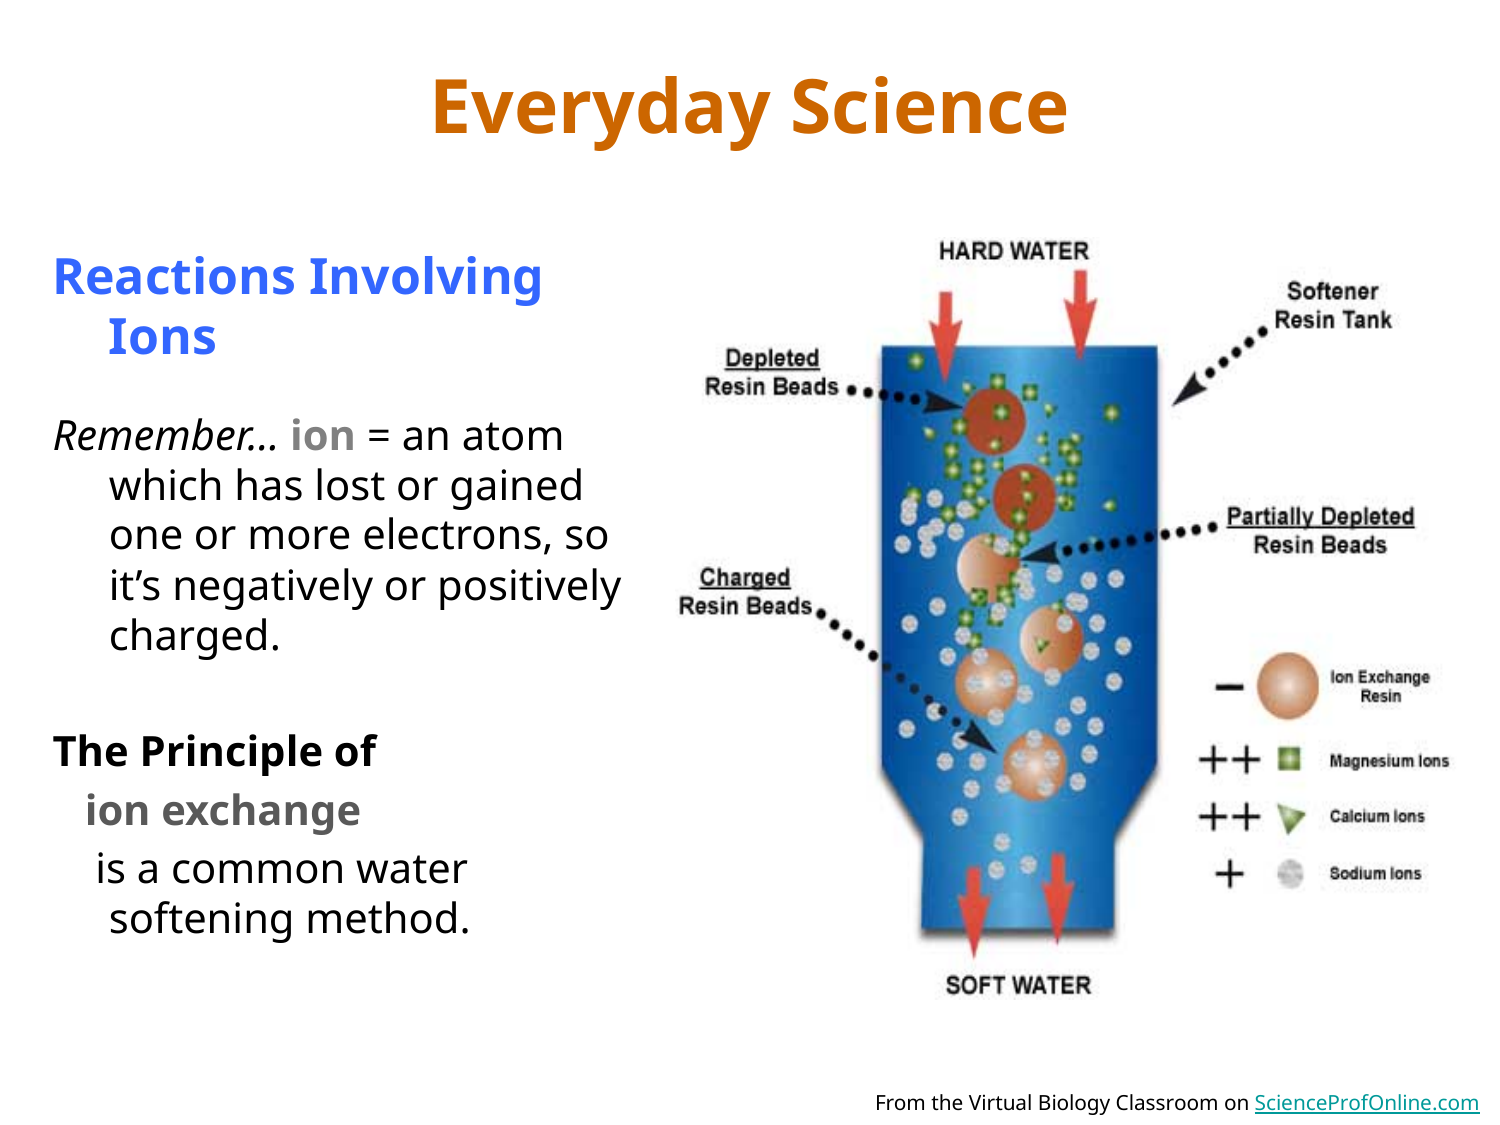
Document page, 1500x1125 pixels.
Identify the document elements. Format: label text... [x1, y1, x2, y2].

title Everyday Science [75, 45, 1425, 163]
text_box From the Virtual Biology Classroom on ScienceProfOnline.com [859, 1082, 1495, 1125]
list Reactions Involving Ions Remember… ion = an atom which has lost or gained one or more electrons, so it’s negatively or positively charged. The Principle of ion exchange is a common water softening method. [37, 237, 663, 1125]
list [674, 237, 1463, 1001]
